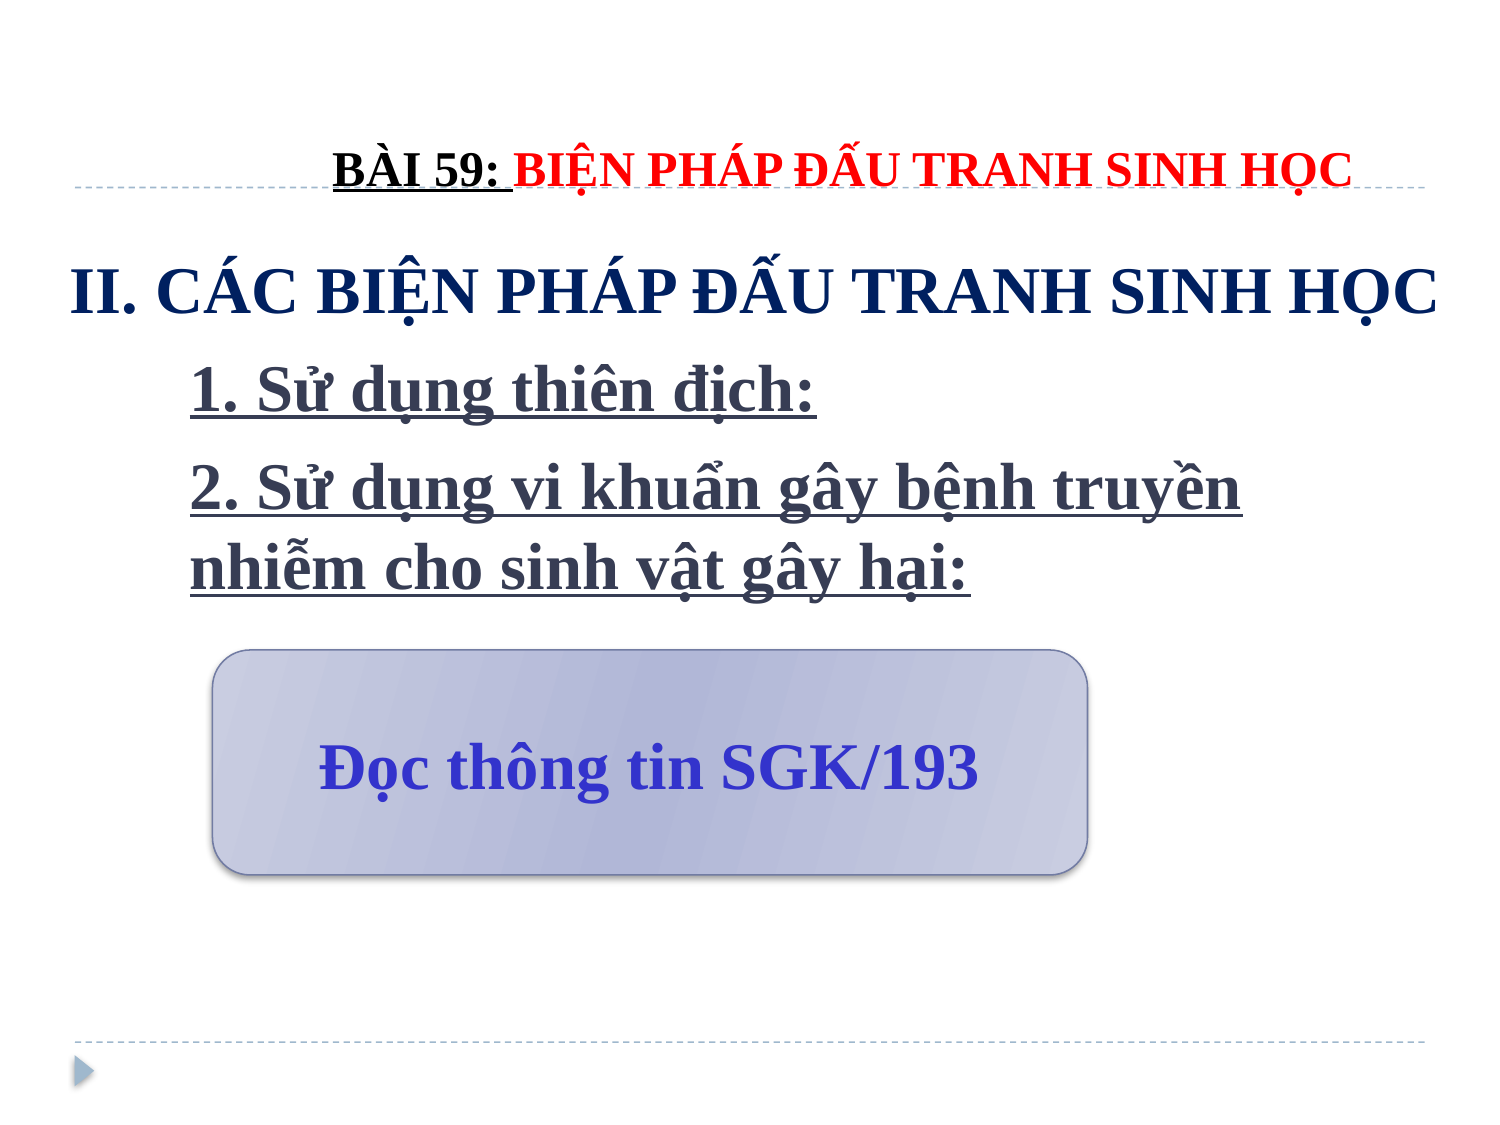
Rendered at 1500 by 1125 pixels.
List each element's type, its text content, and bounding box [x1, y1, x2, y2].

text_box 1. Sử dụng thiên địch: [174, 337, 1075, 433]
text_box 2. Sử dụng vi khuẩn gây bệnh truyền nhiễm cho sinh vật gây hại: [174, 435, 1413, 611]
text_box BÀI 59: BIỆN PHÁP ĐẤU TRANH SINH HỌC [212, 129, 1475, 204]
text_box Đọc thông tin SGK/193 [211, 649, 1089, 876]
text_box II. CÁC BIỆN PHÁP ĐẤU TRANH SINH HỌC [49, 239, 1463, 335]
